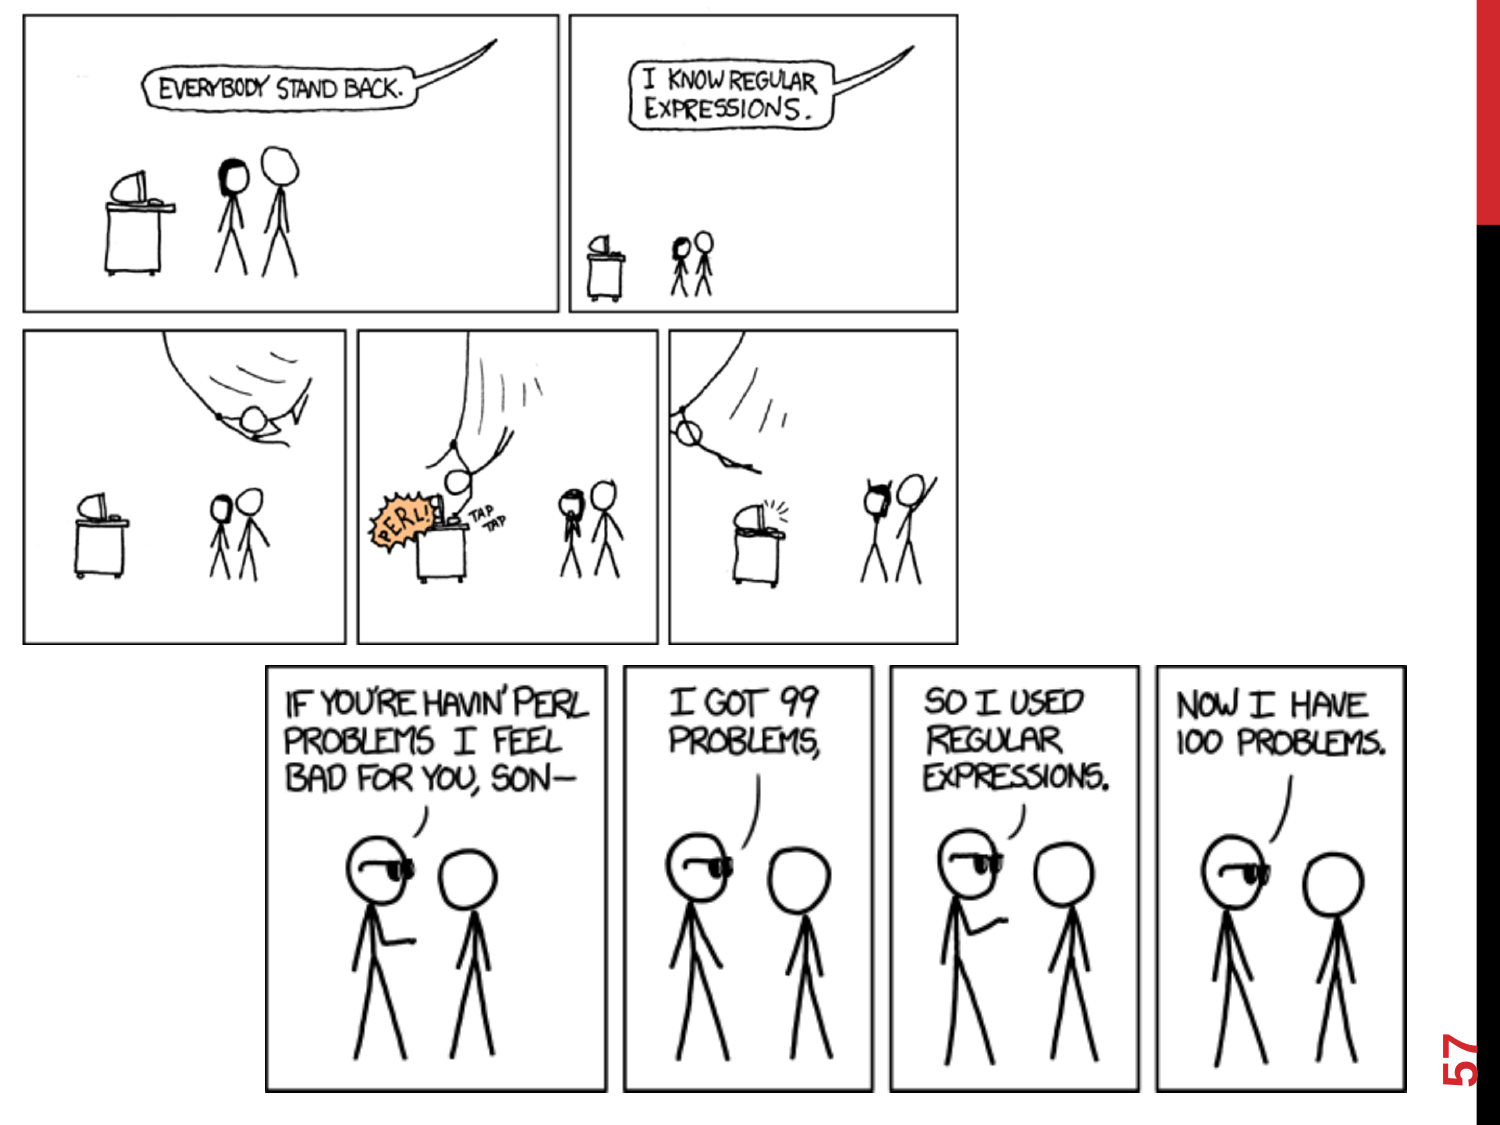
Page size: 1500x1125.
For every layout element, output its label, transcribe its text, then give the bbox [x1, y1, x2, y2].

picture [264, 665, 1408, 1094]
slide_number 57 [1427, 887, 1488, 1104]
picture [19, 6, 967, 652]
